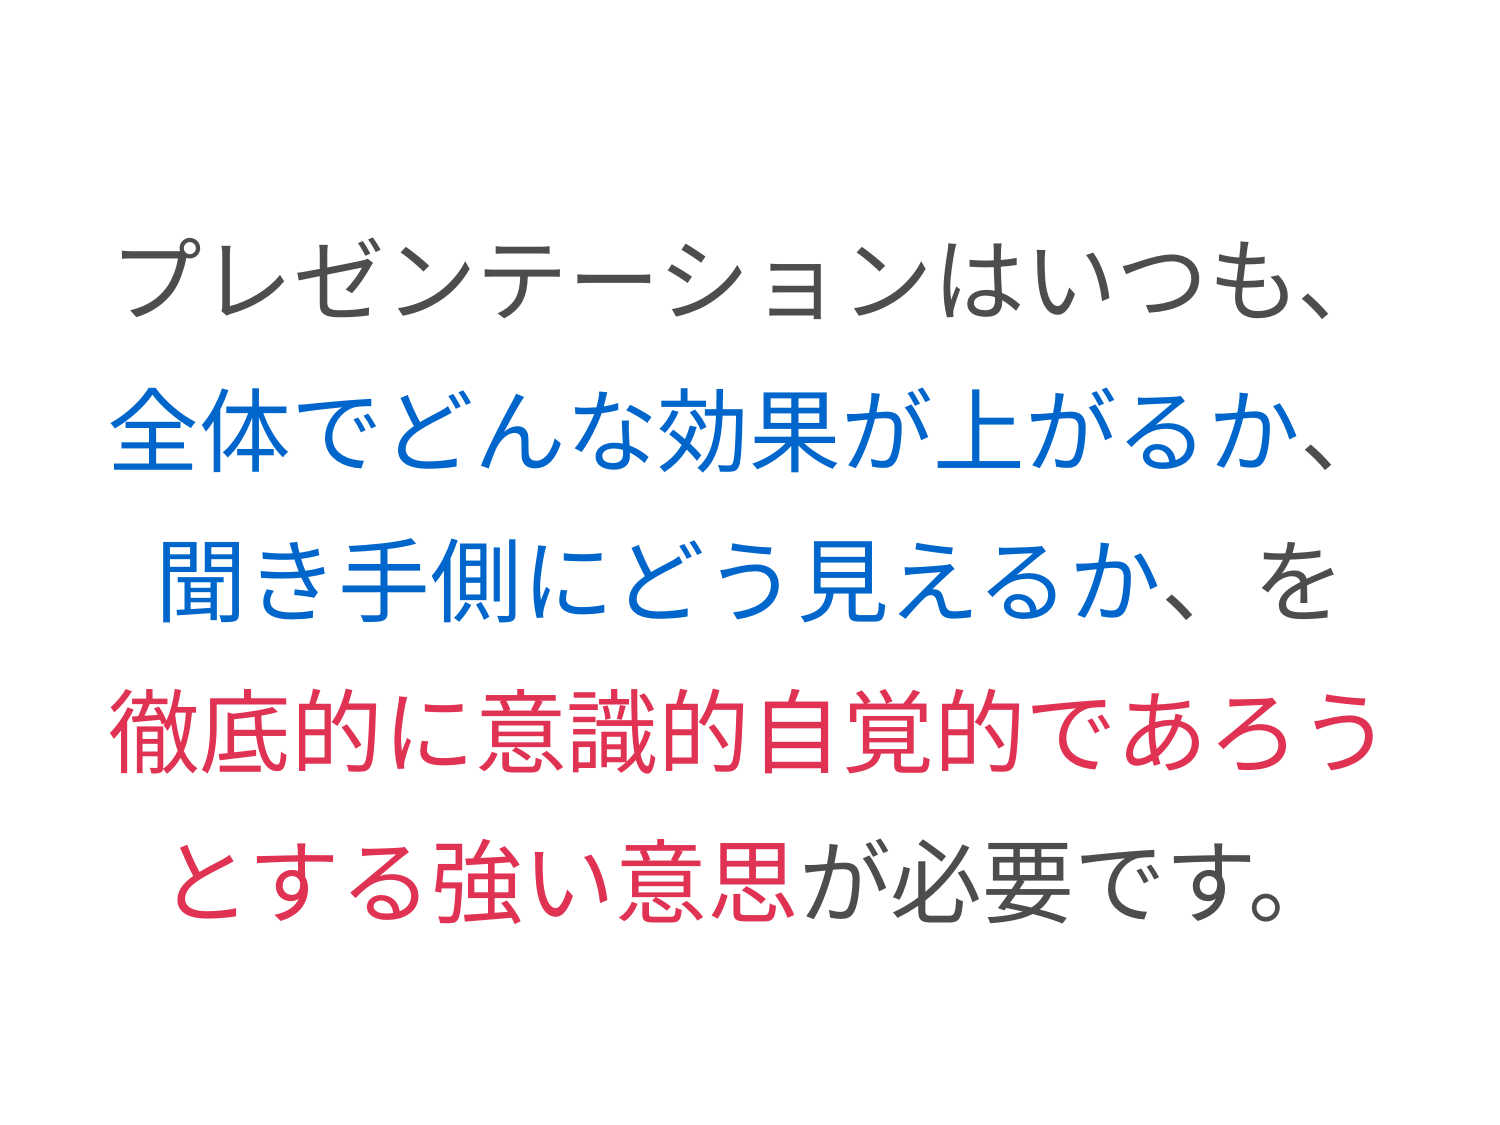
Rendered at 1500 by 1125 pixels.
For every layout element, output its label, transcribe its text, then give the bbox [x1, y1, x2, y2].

title プレゼンテーションはいつも、 全体でどんな効果が上がるか、 聞き手側にどう見えるか、を 徹底的に意識的自覚的であろう とする強い意思が必要です。 [43, 182, 1457, 943]
